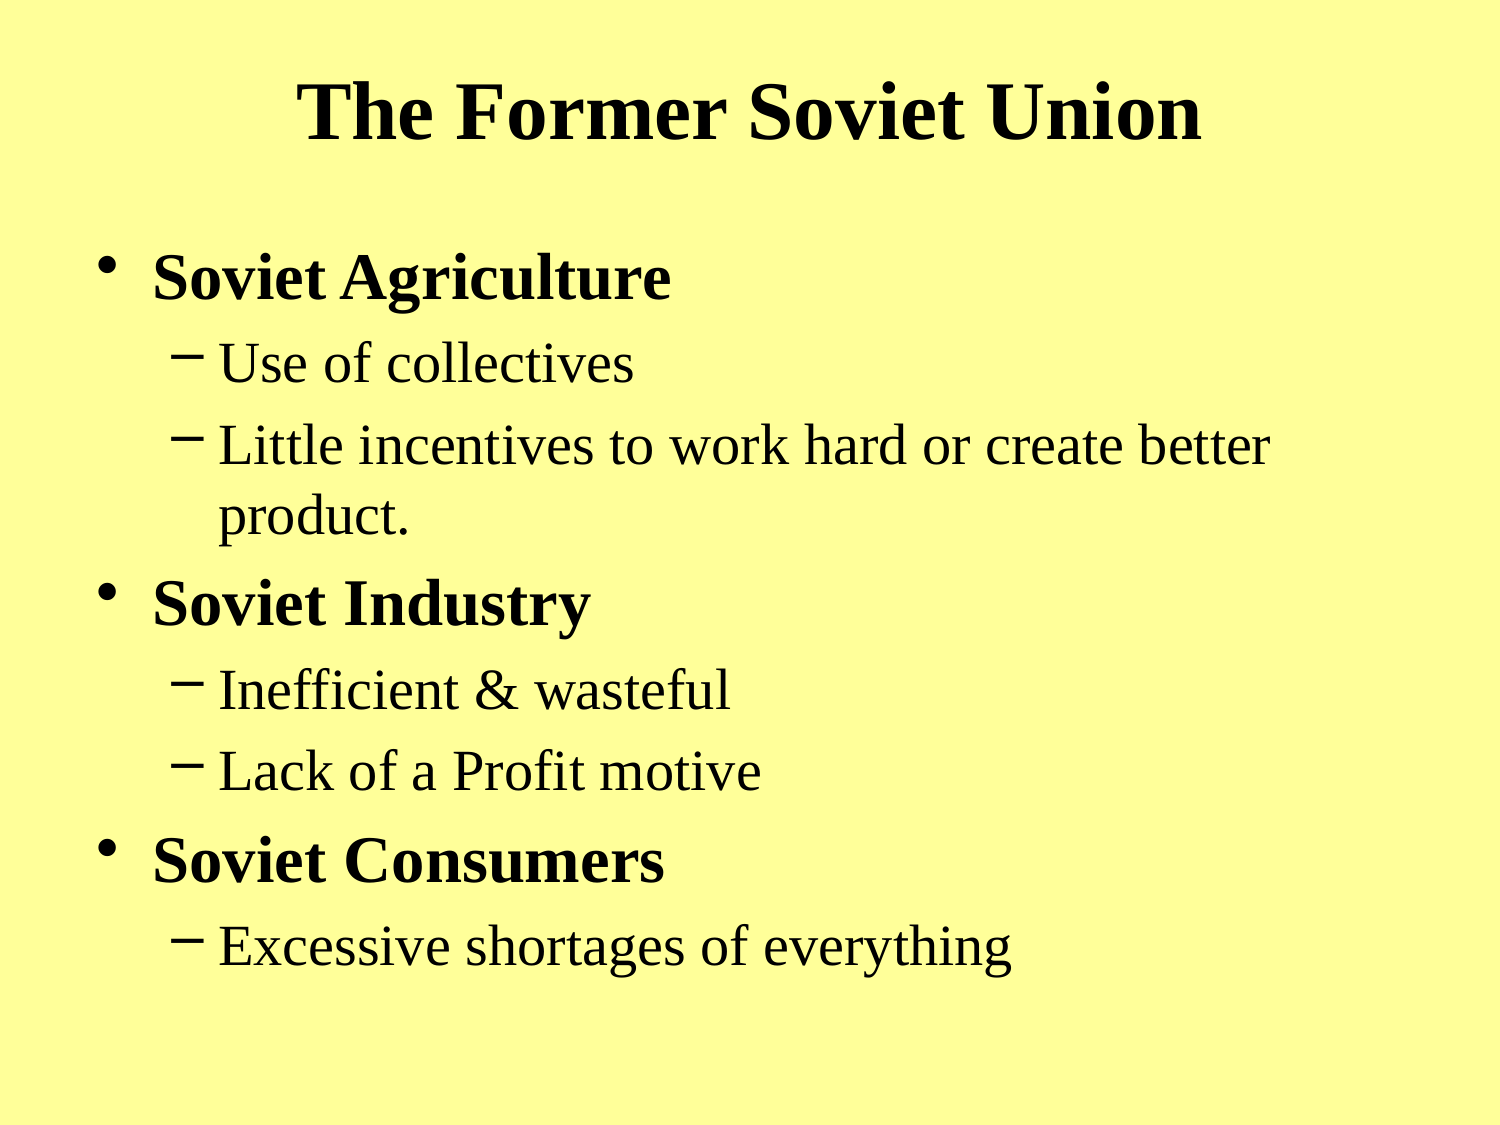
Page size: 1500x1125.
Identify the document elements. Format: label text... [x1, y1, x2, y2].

list Soviet Agriculture Use of collectives Little incentives to work hard or create better product. Soviet Industry Inefficient & wasteful Lack of a Profit motive Soviet Consumers Excessive shortages of everything [81, 224, 1419, 1050]
title The Former Soviet Union [112, 50, 1388, 163]
